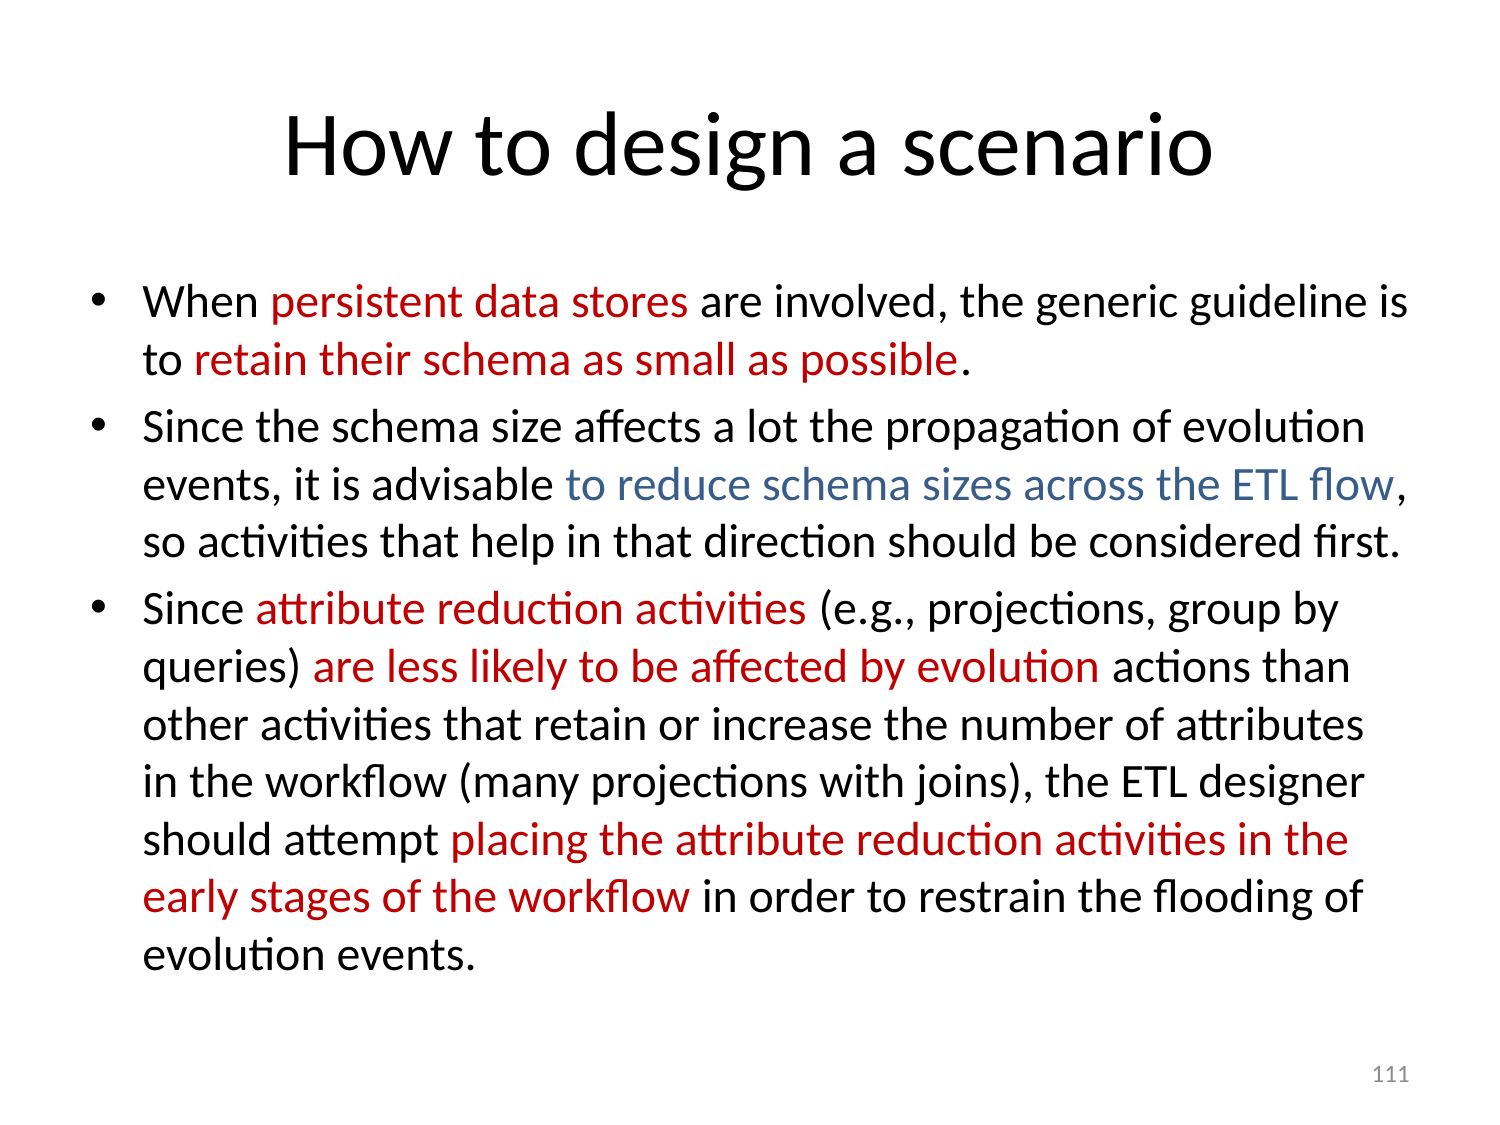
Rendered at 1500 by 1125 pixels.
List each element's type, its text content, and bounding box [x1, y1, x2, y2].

title How to design a scenario [75, 45, 1425, 233]
slide_number 111 [1074, 1042, 1425, 1103]
list When persistent data stores are involved, the generic guideline is to retain their schema as small as possible. Since the schema size affects a lot the propagation of evolution events, it is advisable to reduce schema sizes across the ETL flow, so activities that help in that direction should be considered first. Since attribute reduction activities (e.g., projections, group by queries) are less likely to be affected by evolution actions than other activities that retain or increase the number of attributes in the workflow (many projections with joins), the ETL designer should attempt placing the attribute reduction activities in the early stages of the workflow in order to restrain the flooding of evolution events. [75, 262, 1425, 1005]
